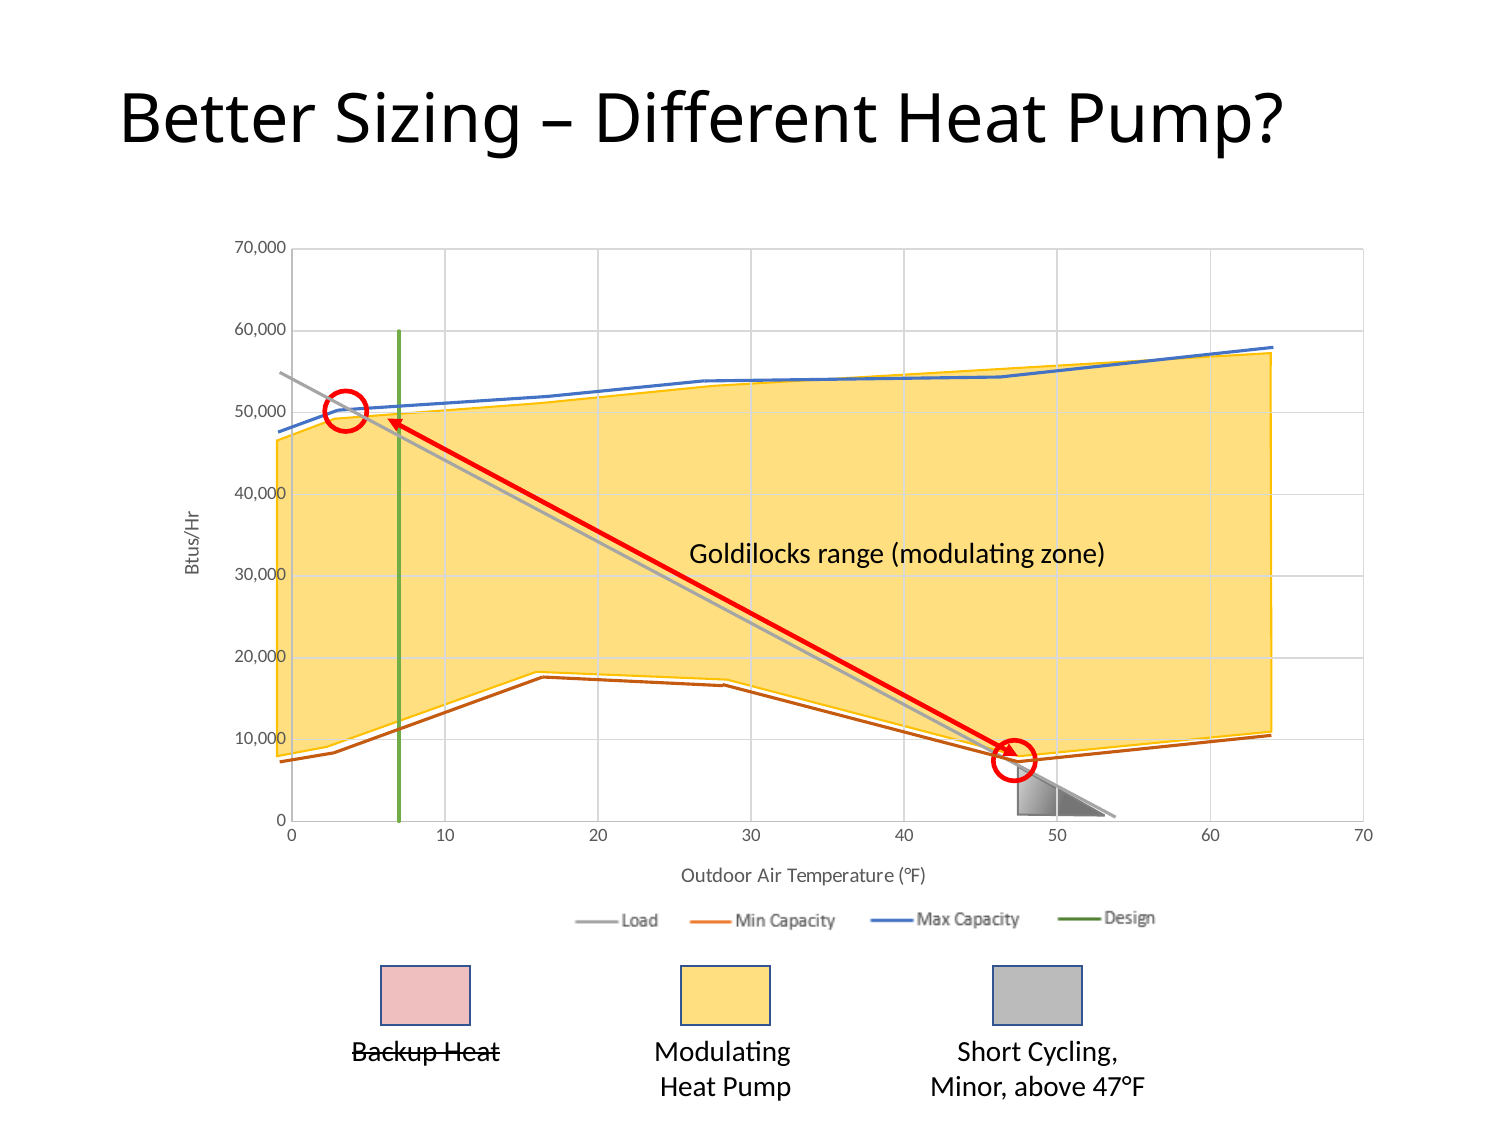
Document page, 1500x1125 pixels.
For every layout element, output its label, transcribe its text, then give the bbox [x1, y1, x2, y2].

title Better Sizing – Different Heat Pump? [103, 45, 1397, 195]
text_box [279, 762, 1116, 818]
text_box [149, 224, 1398, 975]
text_box [380, 975, 471, 1024]
picture [674, 900, 849, 946]
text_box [279, 676, 1272, 762]
picture [1045, 897, 1167, 940]
text_box Backup Heat [336, 1024, 516, 1075]
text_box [387, 418, 1018, 676]
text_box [279, 372, 1116, 676]
text_box Modulating Heat Pump [639, 1024, 813, 1110]
text_box [992, 975, 1083, 1024]
picture [560, 898, 665, 943]
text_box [278, 347, 1274, 433]
picture [861, 900, 1032, 943]
text_box [680, 975, 771, 1026]
text_box Short Cycling, Minor, above 47°F [915, 1024, 1161, 1110]
